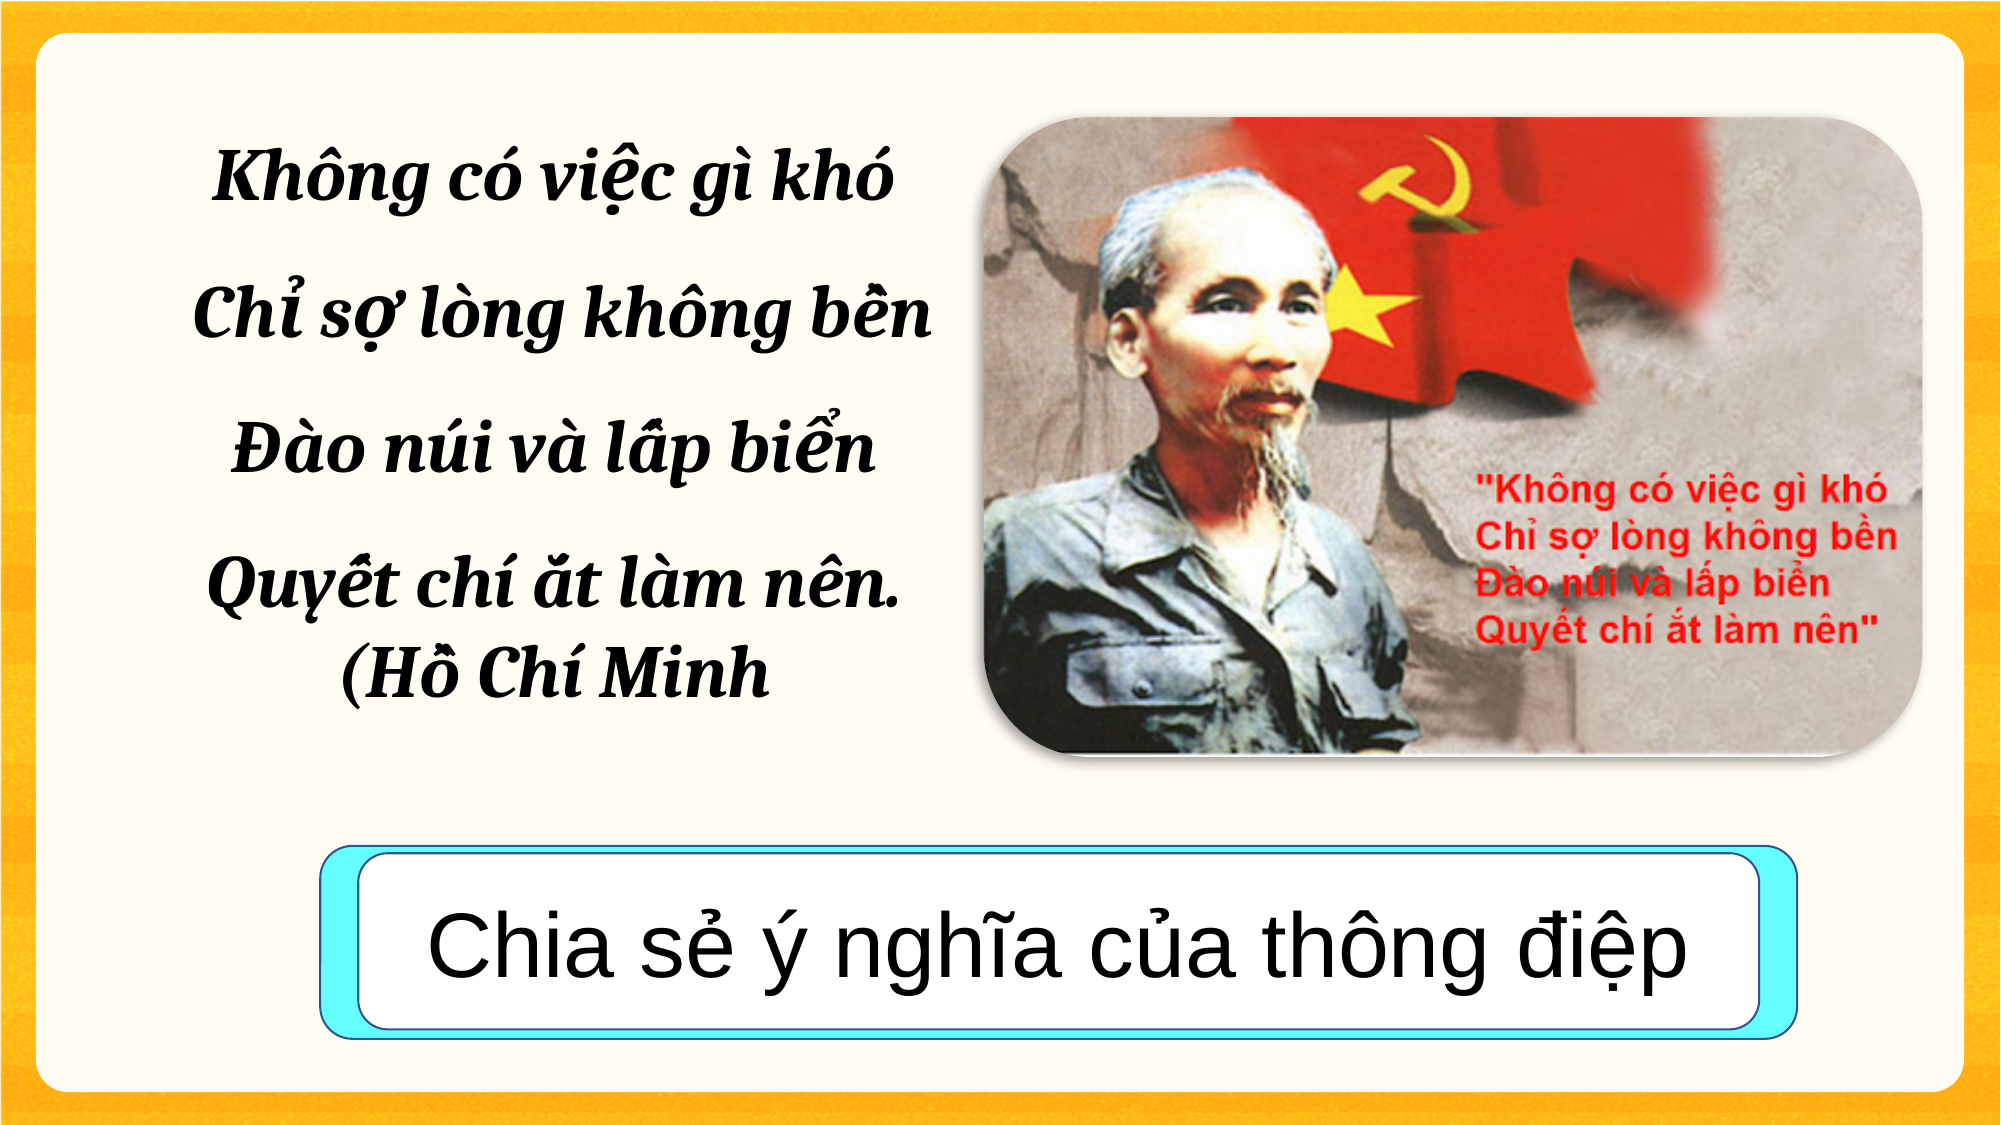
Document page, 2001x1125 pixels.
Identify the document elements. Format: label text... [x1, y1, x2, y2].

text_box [320, 845, 1798, 1039]
picture [3, 2, 2000, 1125]
text_box Không có việc gì khó Chỉ sợ lòng không bền Đào núi và lấp biển Quyết chí ắt làm nên. (Hồ Chí Minh [26, 73, 1084, 721]
